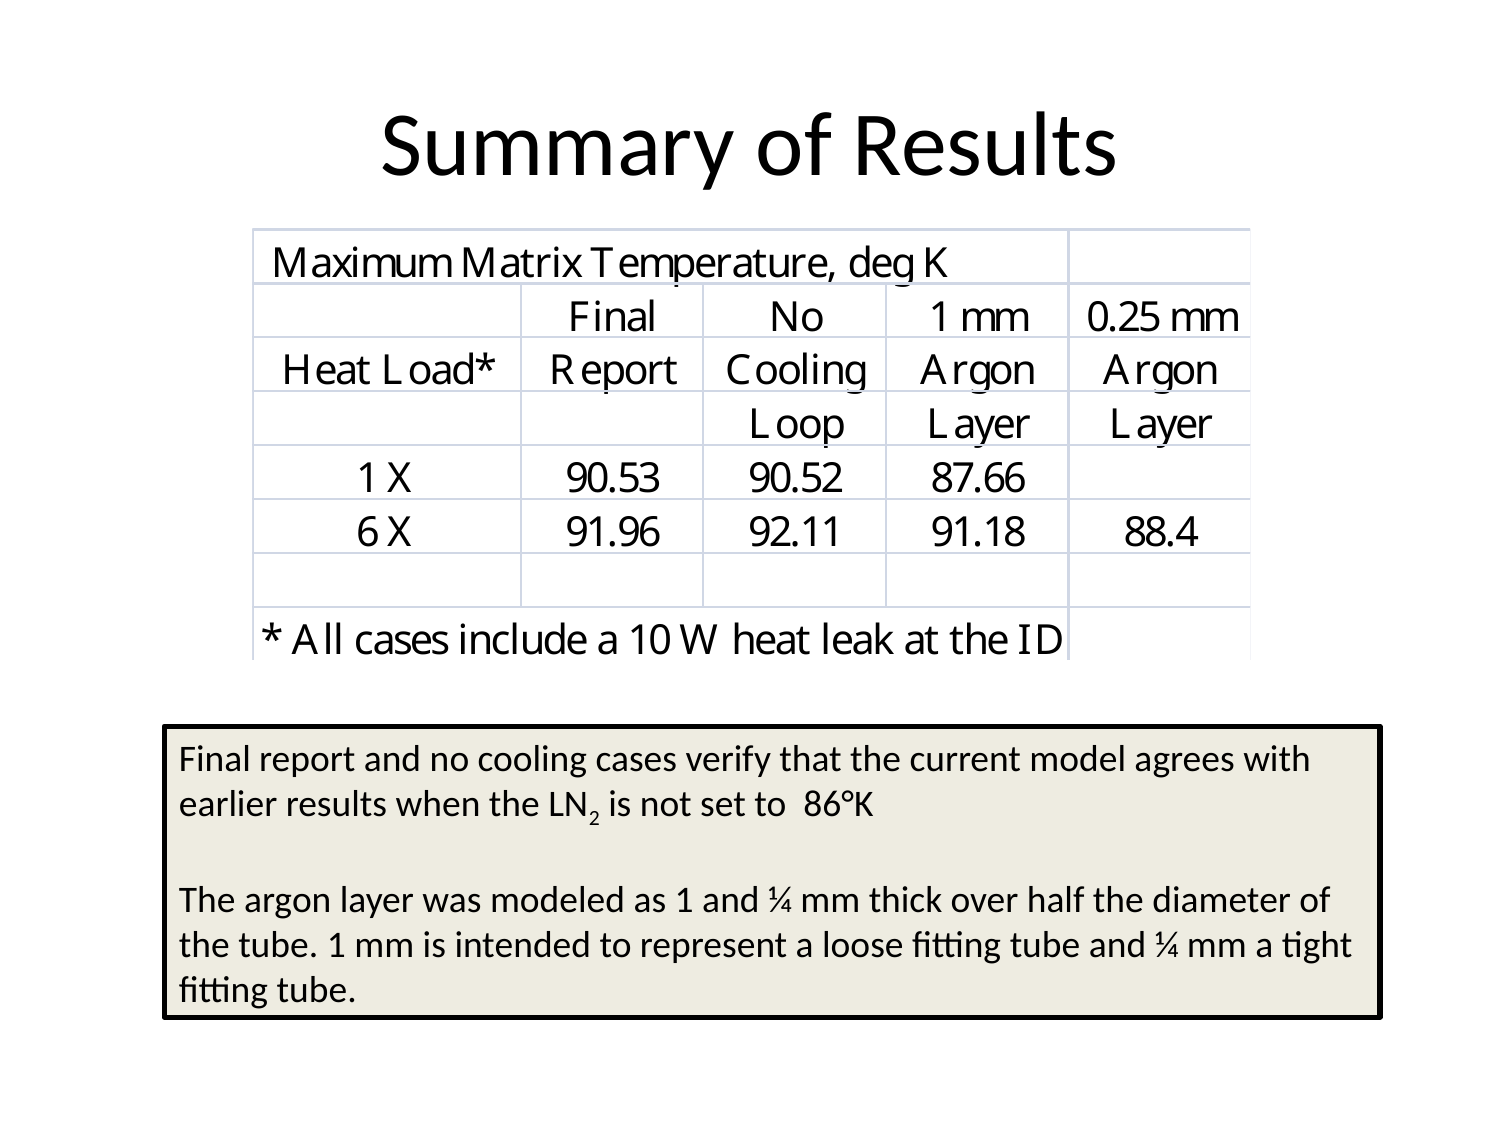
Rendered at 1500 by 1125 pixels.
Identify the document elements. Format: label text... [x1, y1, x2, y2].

text_box Final report and no cooling cases verify that the current model agrees with earlier results when the LN2 is not set to 86°K The argon layer was modeled as 1 and ¼ mm thick over half the diameter of the tube. 1 mm is intended to represent a loose fitting tube and ¼ mm a tight fitting tube. [164, 726, 1380, 1018]
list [252, 228, 1253, 663]
title Summary of Results [75, 45, 1425, 233]
